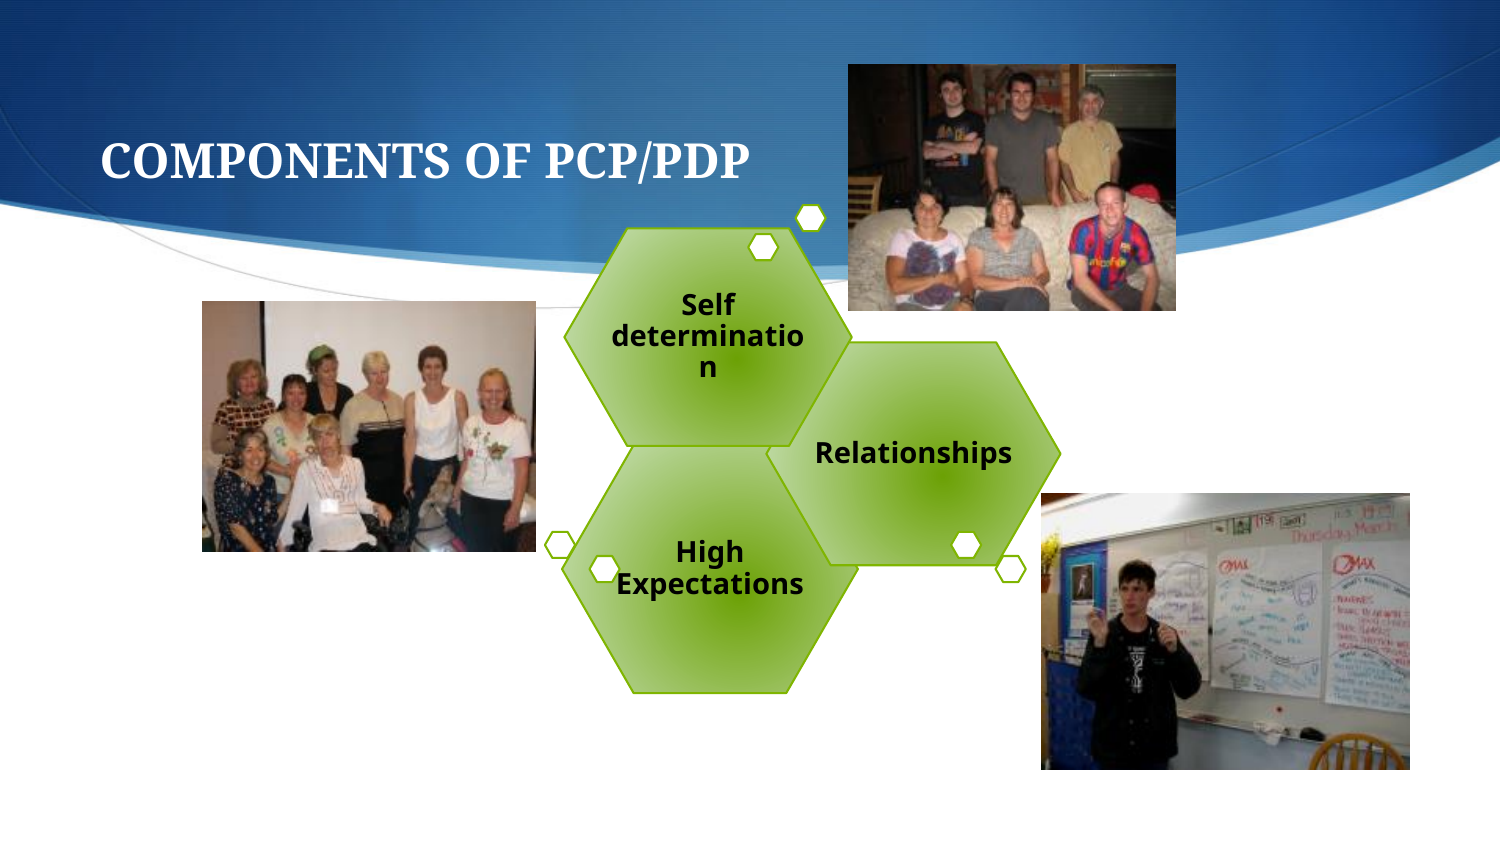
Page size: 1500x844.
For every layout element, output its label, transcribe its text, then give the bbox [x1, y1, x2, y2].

picture [0, 0, 1500, 844]
title Components of PCP/PDP [75, 96, 776, 222]
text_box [544, 204, 1062, 694]
